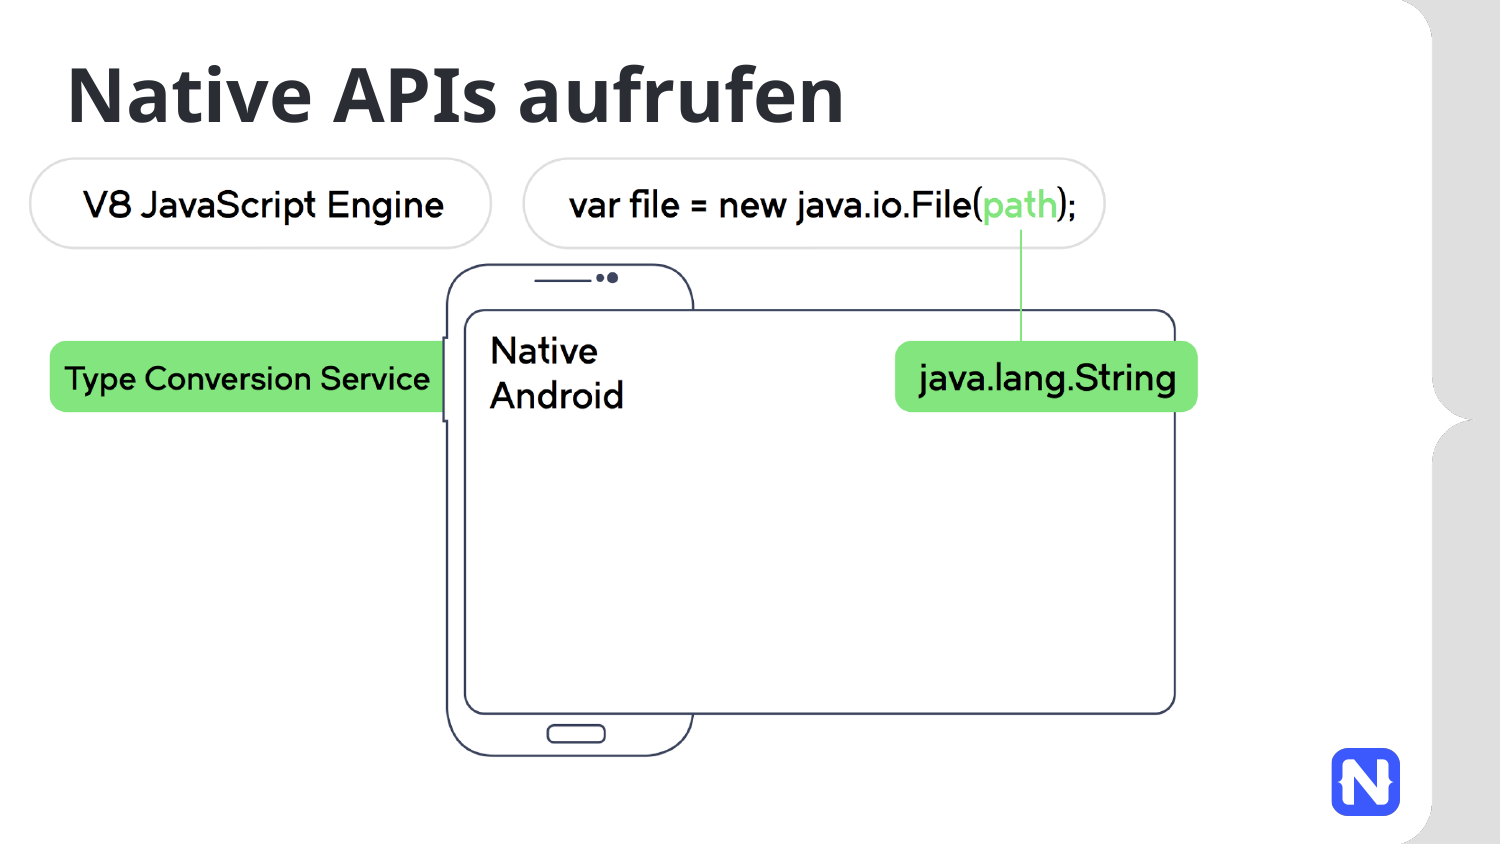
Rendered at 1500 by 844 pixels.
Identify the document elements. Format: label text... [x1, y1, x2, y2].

title Native APIs aufrufen [53, 64, 1449, 132]
picture [1331, 0, 1500, 844]
picture [0, 151, 1294, 796]
